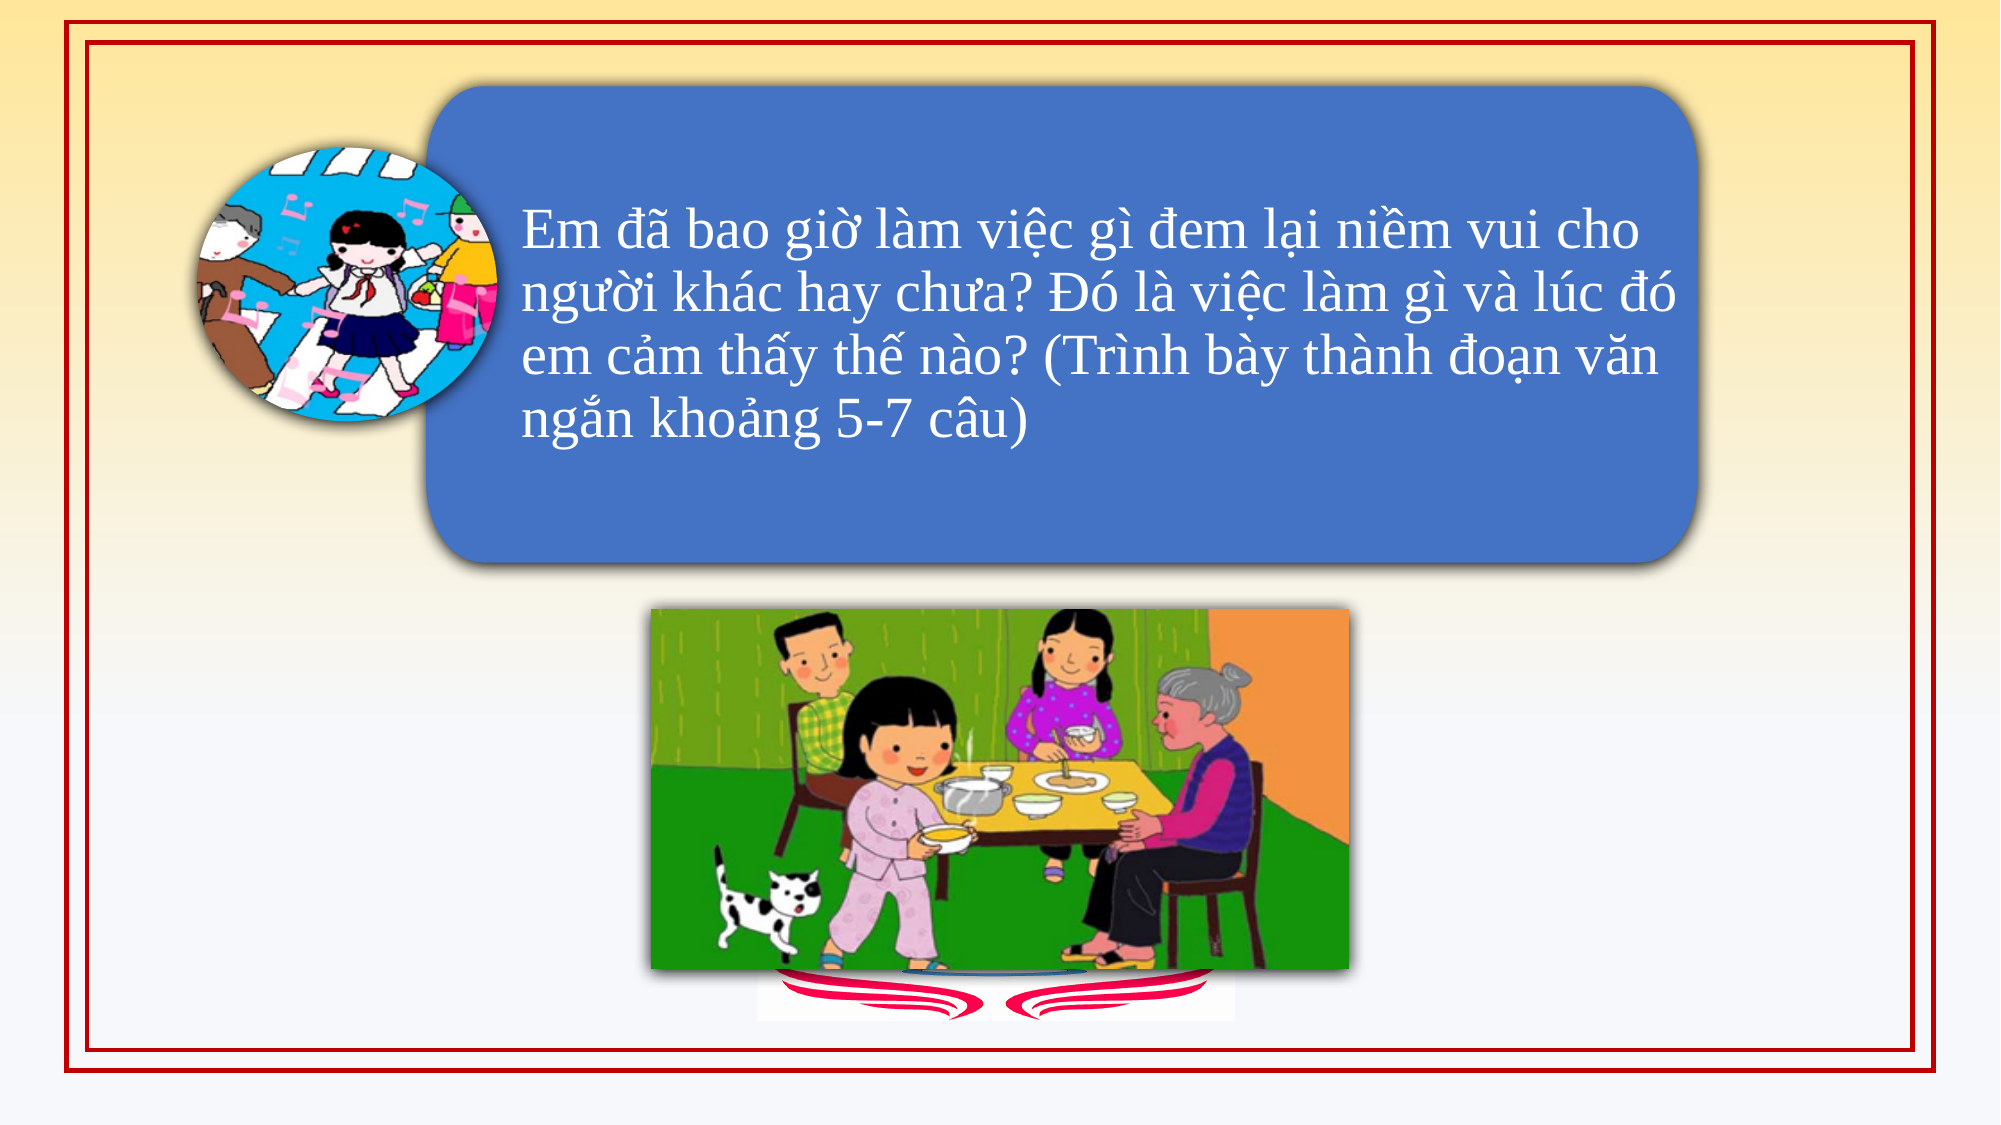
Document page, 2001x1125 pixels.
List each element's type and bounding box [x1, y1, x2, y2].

text_box [66, 21, 1934, 1071]
picture [651, 609, 1349, 1021]
text_box [196, 86, 1697, 563]
